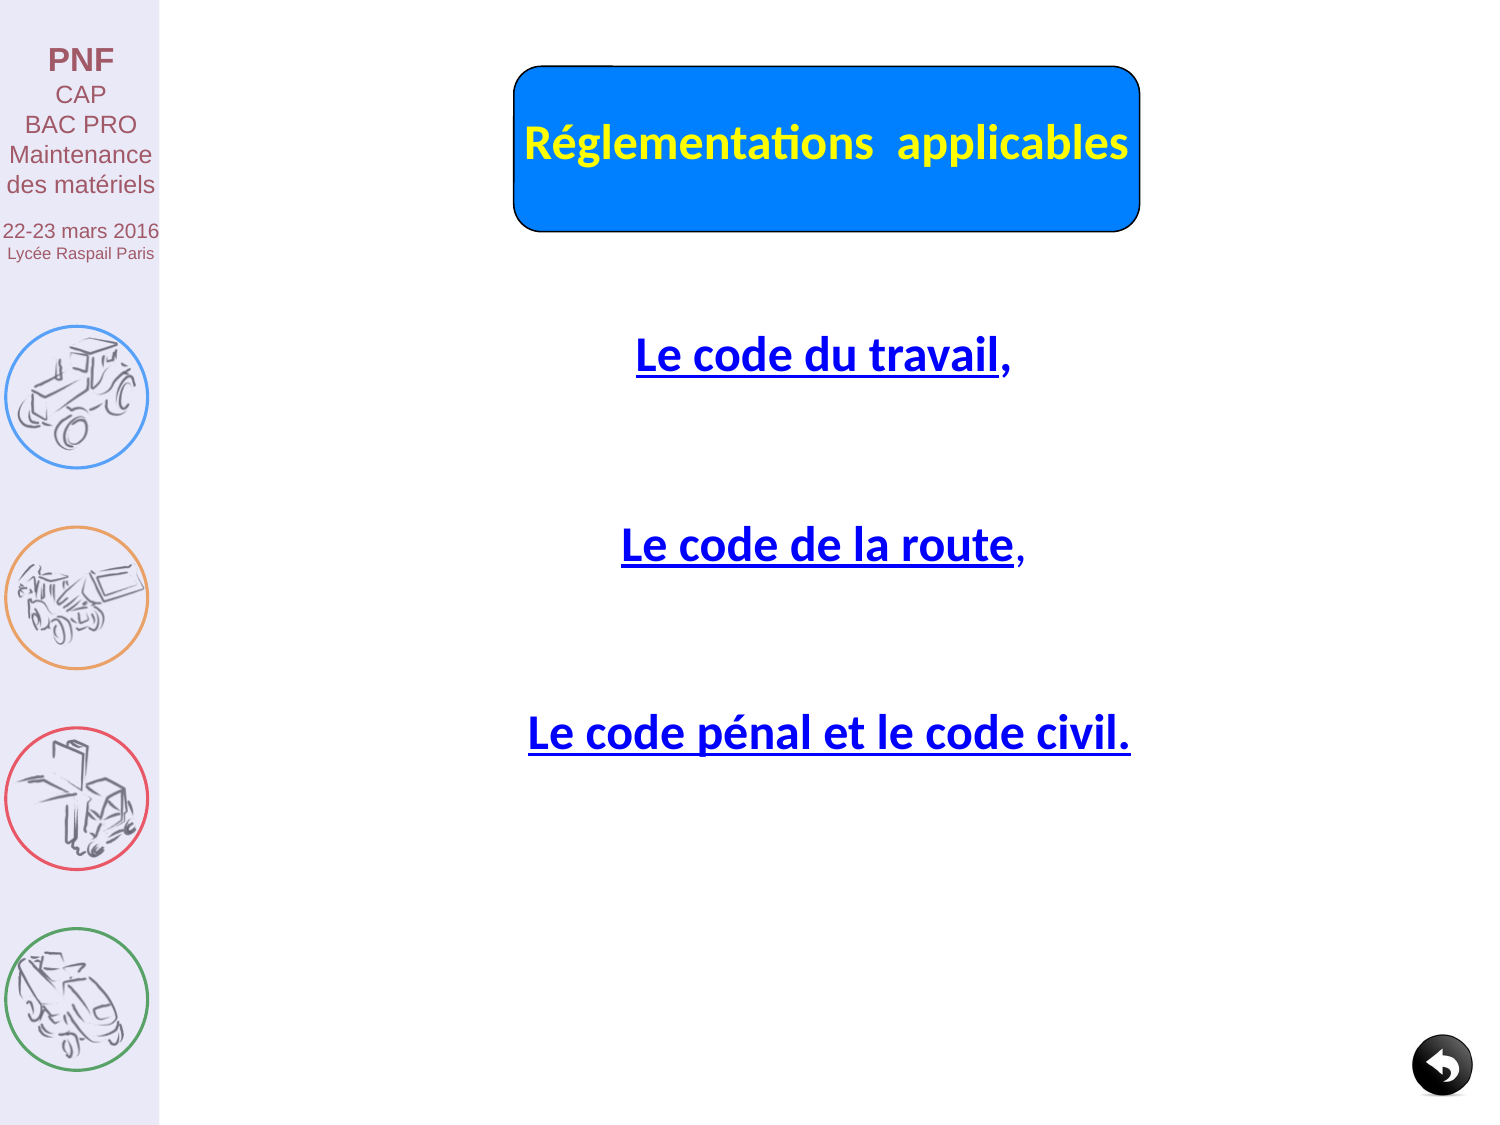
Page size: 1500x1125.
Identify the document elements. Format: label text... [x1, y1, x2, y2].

text_box Le code de la route, [159, 503, 1500, 669]
text_box Le code pénal et le code civil. [159, 692, 1500, 870]
picture [1411, 1034, 1477, 1097]
text_box [513, 66, 1140, 101]
text_box [516, 217, 1137, 232]
text_box Le code du travail, [159, 314, 1500, 503]
text_box Réglementations applicables [490, 101, 1164, 217]
